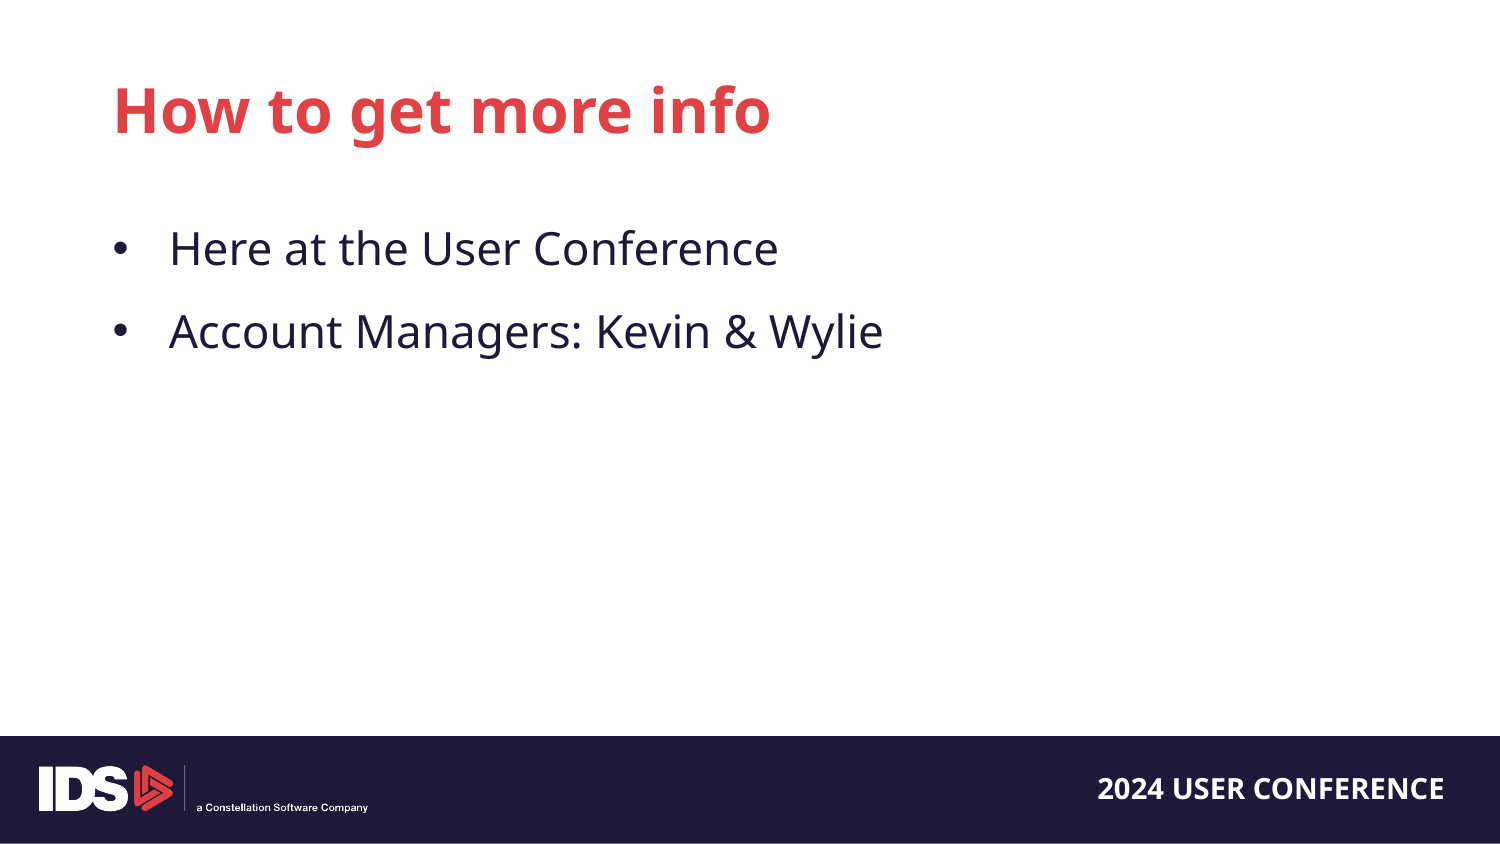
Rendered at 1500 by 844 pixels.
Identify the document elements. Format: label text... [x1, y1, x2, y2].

picture [39, 765, 368, 813]
list Here at the User Conference Account Managers: Kevin & Wylie [97, 177, 1308, 447]
list How to get more info [97, 56, 1375, 150]
